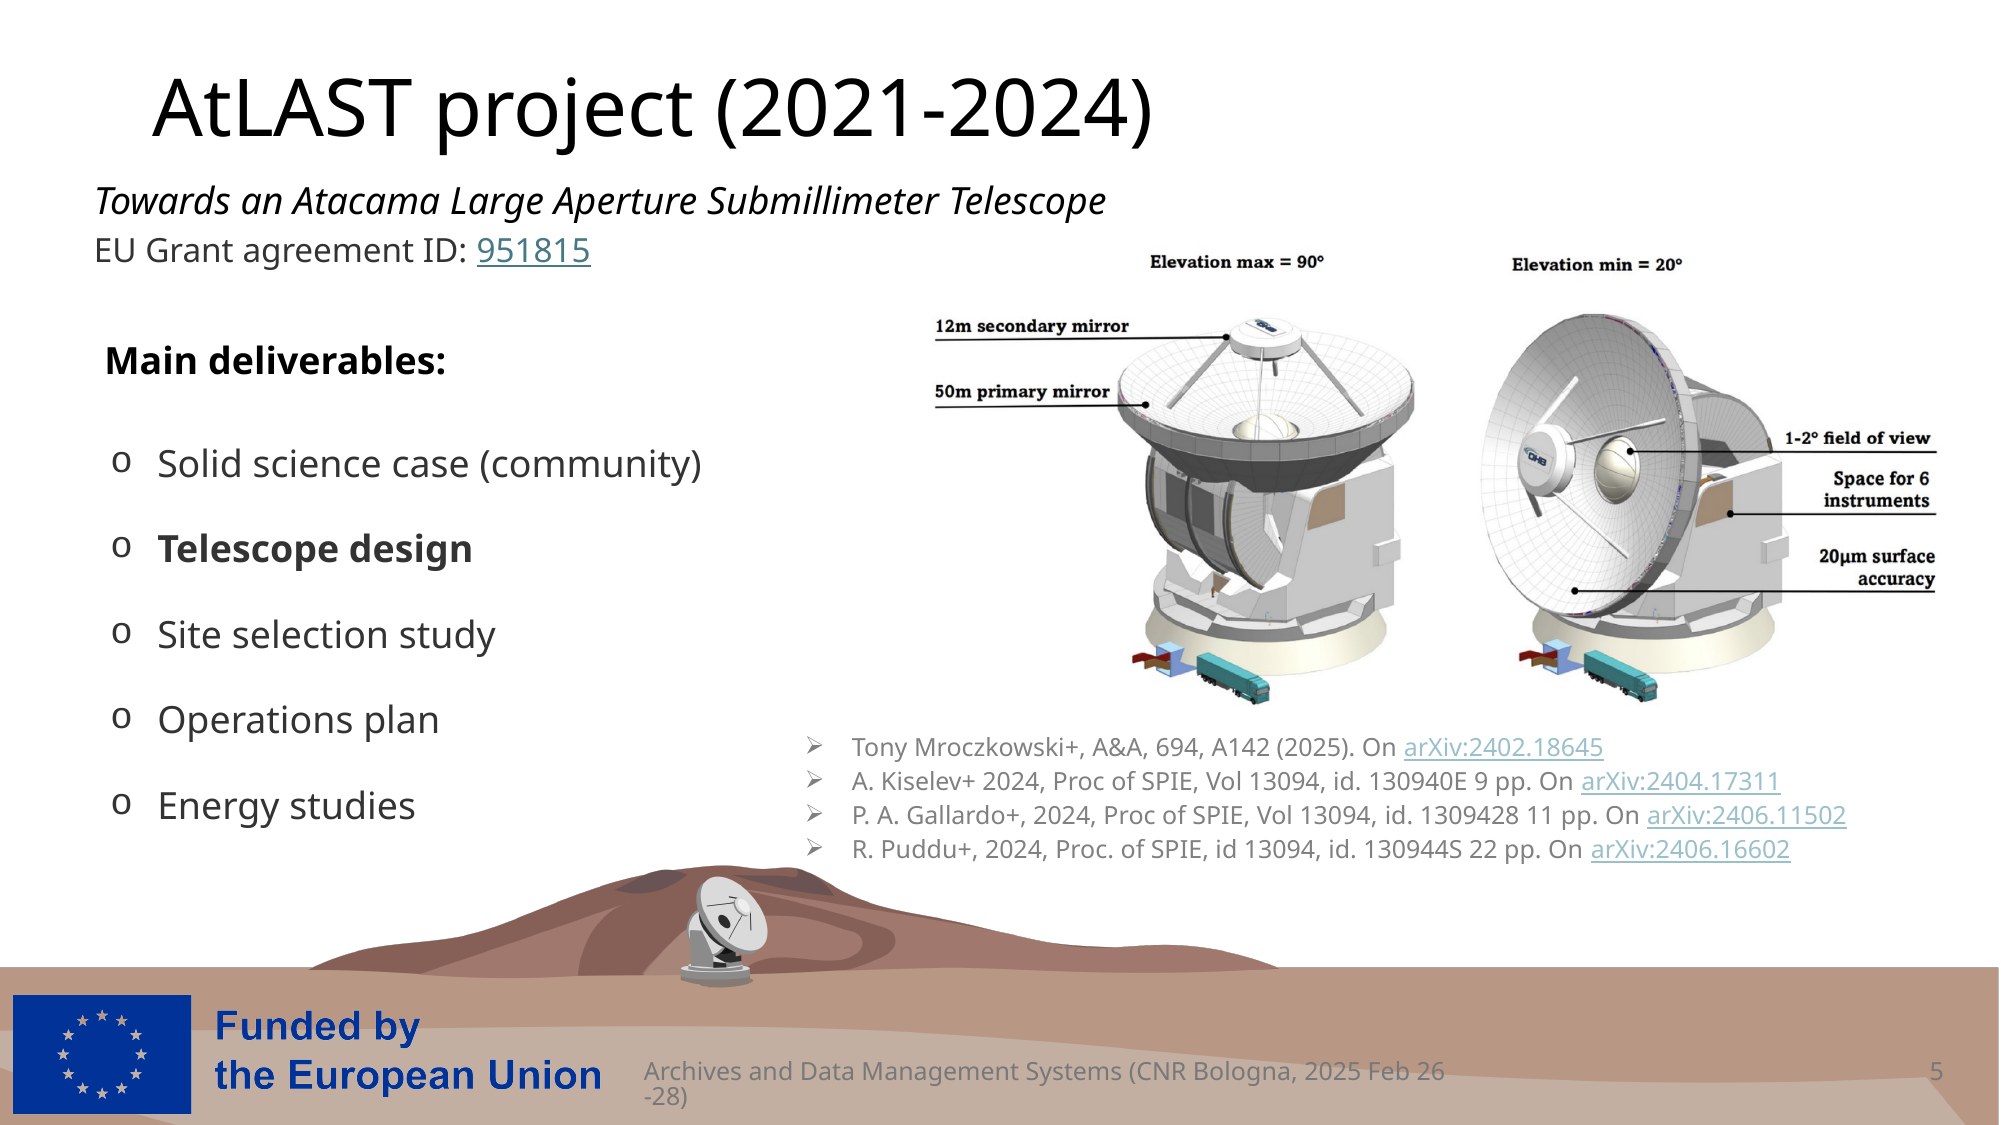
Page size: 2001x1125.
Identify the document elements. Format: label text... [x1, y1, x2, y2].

text_box Operations plan [95, 688, 594, 749]
picture [912, 238, 1963, 729]
text_box Site selection study [95, 603, 729, 664]
text_box Tony Mroczkowski+, A&A, 694, A142 (2025). On arXiv:2402.18645 A. Kiselev+ 2024, Proc of SPIE, Vol 13094, id. 130940E 9 pp. On arXiv:2404.17311 P. A. Gallardo+, 2024, Proc of SPIE, Vol 13094, id. 1309428 11 pp. On arXiv:2406.11502 R. Puddu+, 2024, Proc. of SPIE, id 13094, id. 130944S 22 pp. On arXiv:2406.16602 [790, 724, 1862, 876]
text_box Energy studies [95, 774, 594, 834]
text_box Main deliverables: [89, 329, 712, 390]
slide_number 5 [1508, 1042, 1959, 1103]
footer Archives and Data Management Systems (CNR Bologna, 2025 Feb 26-28) [628, 1042, 1468, 1103]
title AtLAST project (2021-2024) [137, 59, 1863, 162]
text_box Solid science case (community) [95, 432, 804, 492]
text_box Towards an Atacama Large Aperture Submillimeter Telescope [79, 169, 1156, 230]
text_box EU Grant agreement ID: 951815 [79, 221, 684, 282]
text_box Telescope design [95, 517, 756, 578]
picture [0, 838, 2000, 1125]
